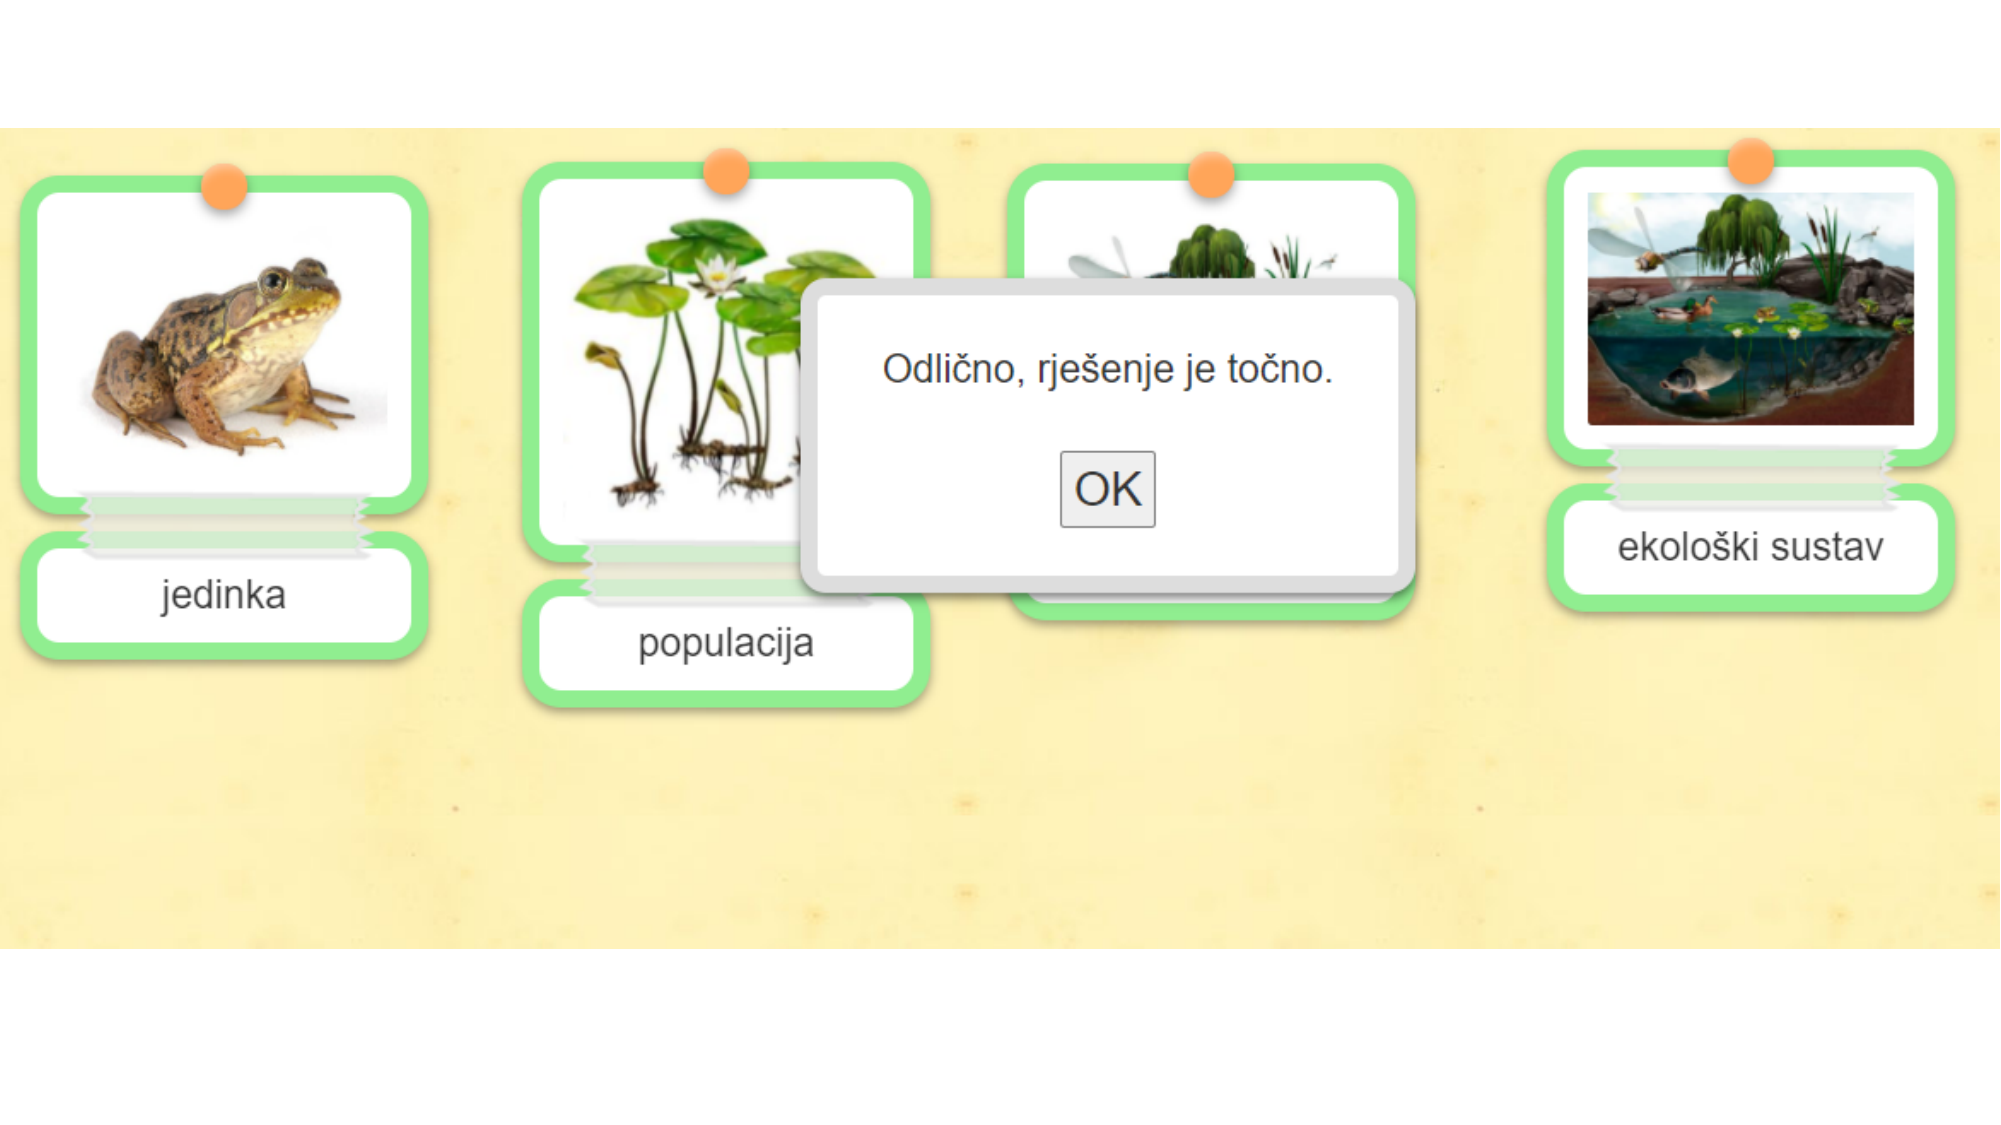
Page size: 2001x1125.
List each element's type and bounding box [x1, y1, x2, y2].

list [0, 128, 2000, 949]
